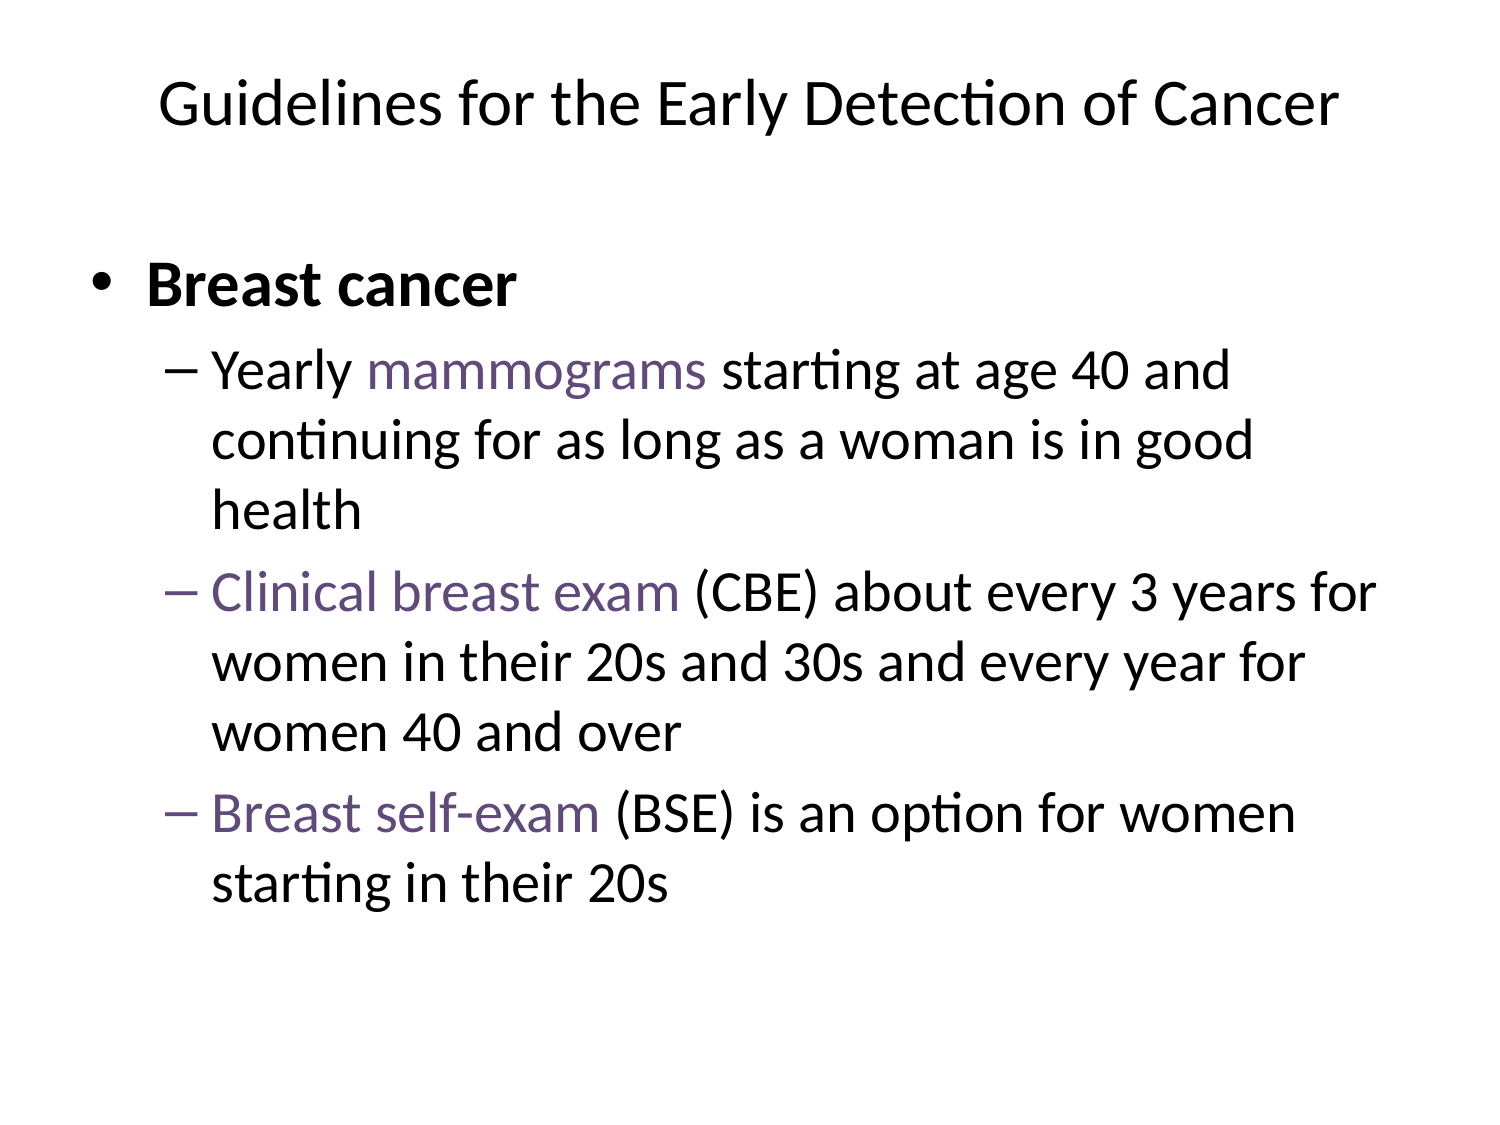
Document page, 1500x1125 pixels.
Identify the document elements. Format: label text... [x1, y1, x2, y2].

list Breast cancer Yearly mammograms starting at age 40 and continuing for as long as a woman is in good health Clinical breast exam (CBE) about every 3 years for women in their 20s and 30s and every year for women 40 and over Breast self-exam (BSE) is an option for women starting in their 20s [75, 232, 1425, 1005]
title Guidelines for the Early Detection of Cancer [75, 45, 1425, 232]
